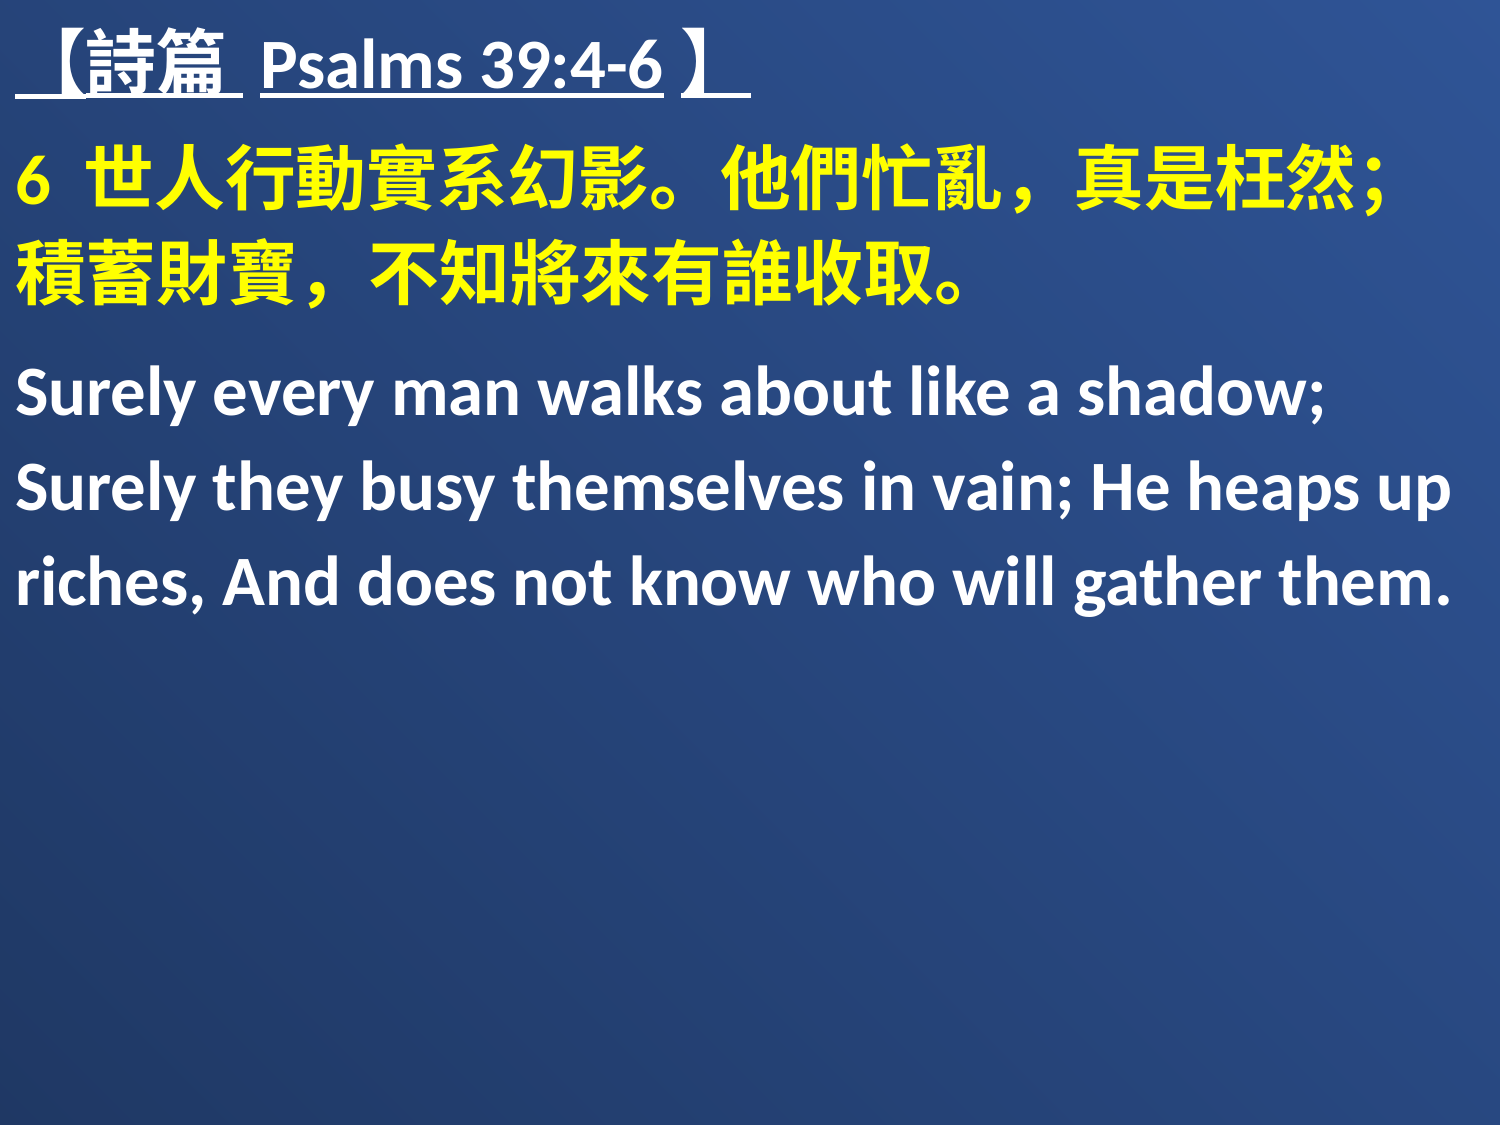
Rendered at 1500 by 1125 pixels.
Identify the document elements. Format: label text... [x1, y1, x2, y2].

subtitle 【詩篇 Psalms 39:4-6】 6 世人行動實系幻影。他們忙亂，真是枉然；積蓄財寶，不知將來有誰收取。 Surely every man walks about like a shadow; Surely they busy themselves in vain; He heaps up riches, And does not know who will gather them. [0, 0, 1500, 1125]
